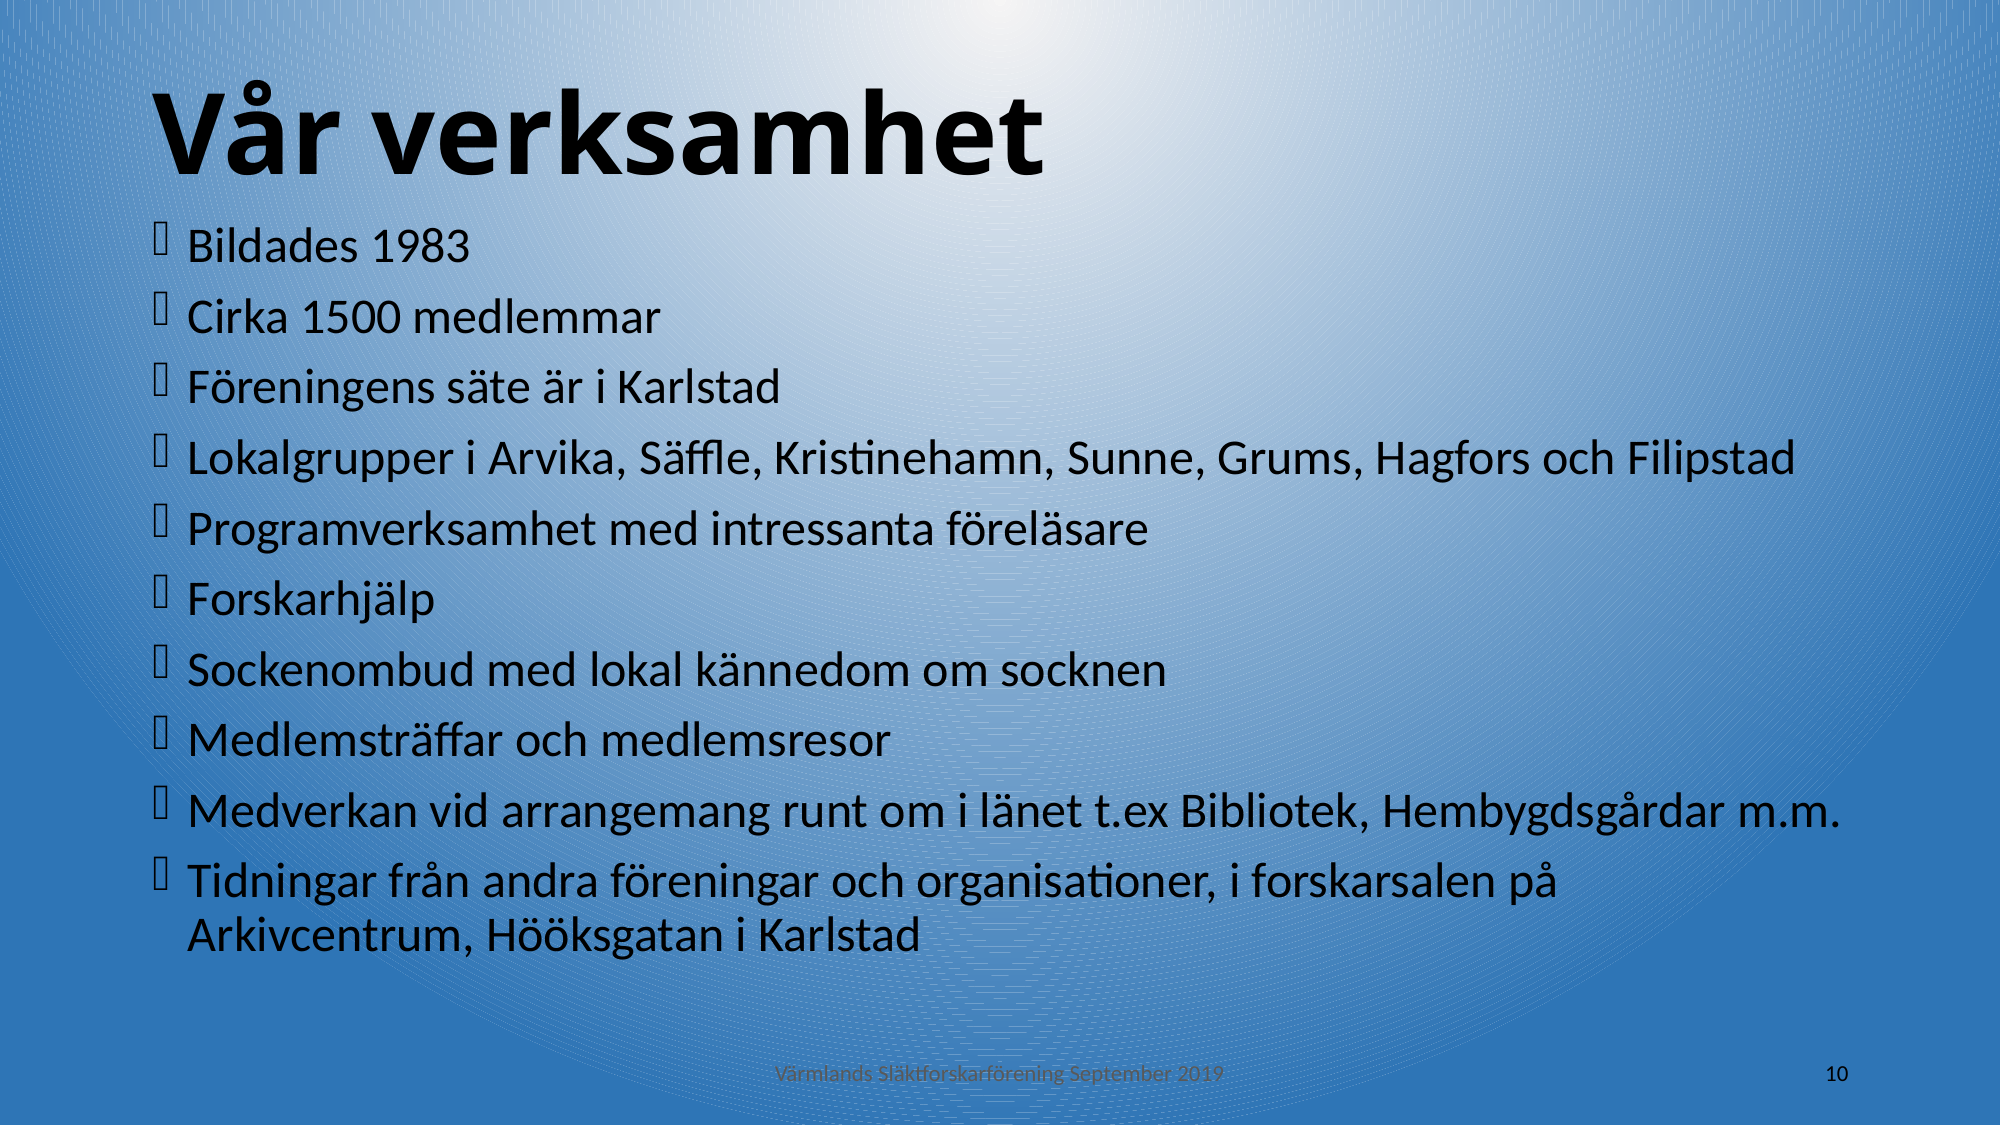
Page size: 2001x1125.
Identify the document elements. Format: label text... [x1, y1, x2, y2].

title Vår verksamhet [137, 63, 1863, 212]
slide_number 10 [1413, 1042, 1864, 1103]
list Bildades 1983 Cirka 1500 medlemmar Föreningens säte är i Karlstad Lokalgrupper i Arvika, Säffle, Kristinehamn, Sunne, Grums, Hagfors och Filipstad Programverksamhet med intressanta föreläsare Forskarhjälp Sockenombud med lokal kännedom om socknen Medlemsträffar och medlemsresor Medverkan vid arrangemang runt om i länet t.ex Bibliotek, Hembygdsgårdar m.m. Tidningar från andra föreningar och organisationer, i forskarsalen på Arkivcentrum, Hööksgatan i Karlstad [137, 212, 1863, 1029]
footer Värmlands Släktforskarförening September 2019 [662, 1042, 1338, 1103]
